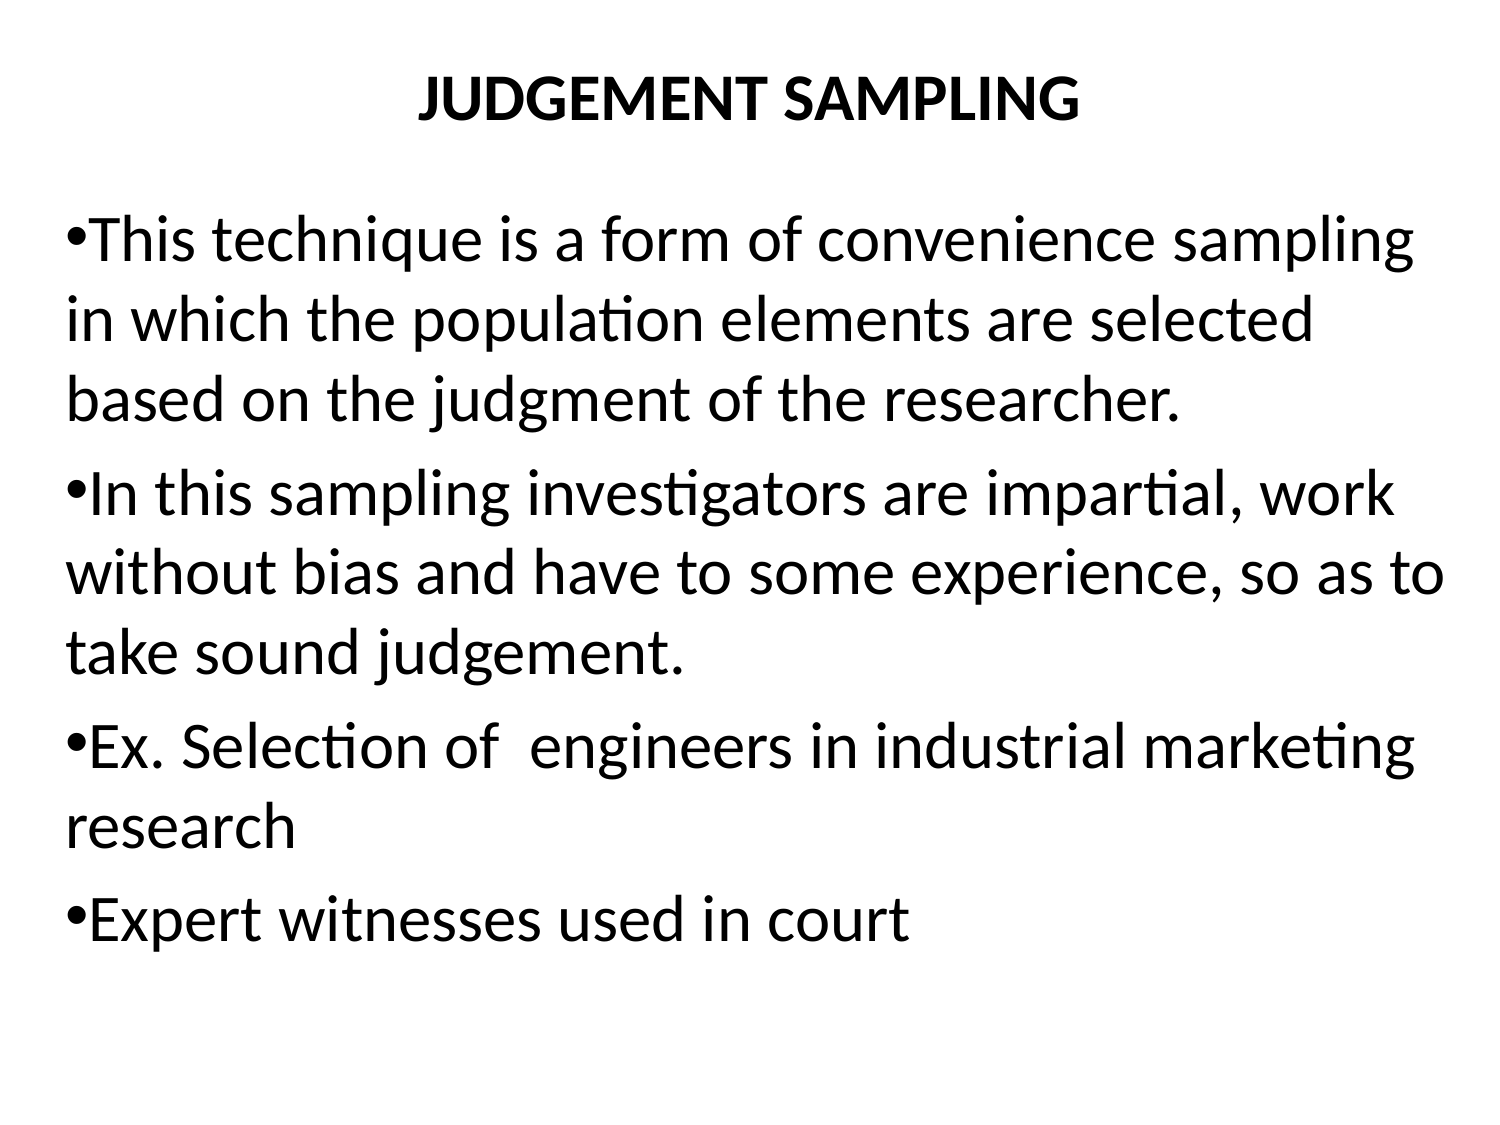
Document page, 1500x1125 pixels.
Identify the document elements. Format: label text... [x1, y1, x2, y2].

subtitle This technique is a form of convenience sampling in which the population elements are selected based on the judgment of the researcher. In this sampling investigators are impartial, work without bias and have to some experience, so as to take sound judgement. Ex. Selection of engineers in industrial marketing research Expert witnesses used in court [50, 187, 1463, 1088]
title JUDGEMENT SAMPLING [112, 37, 1388, 150]
